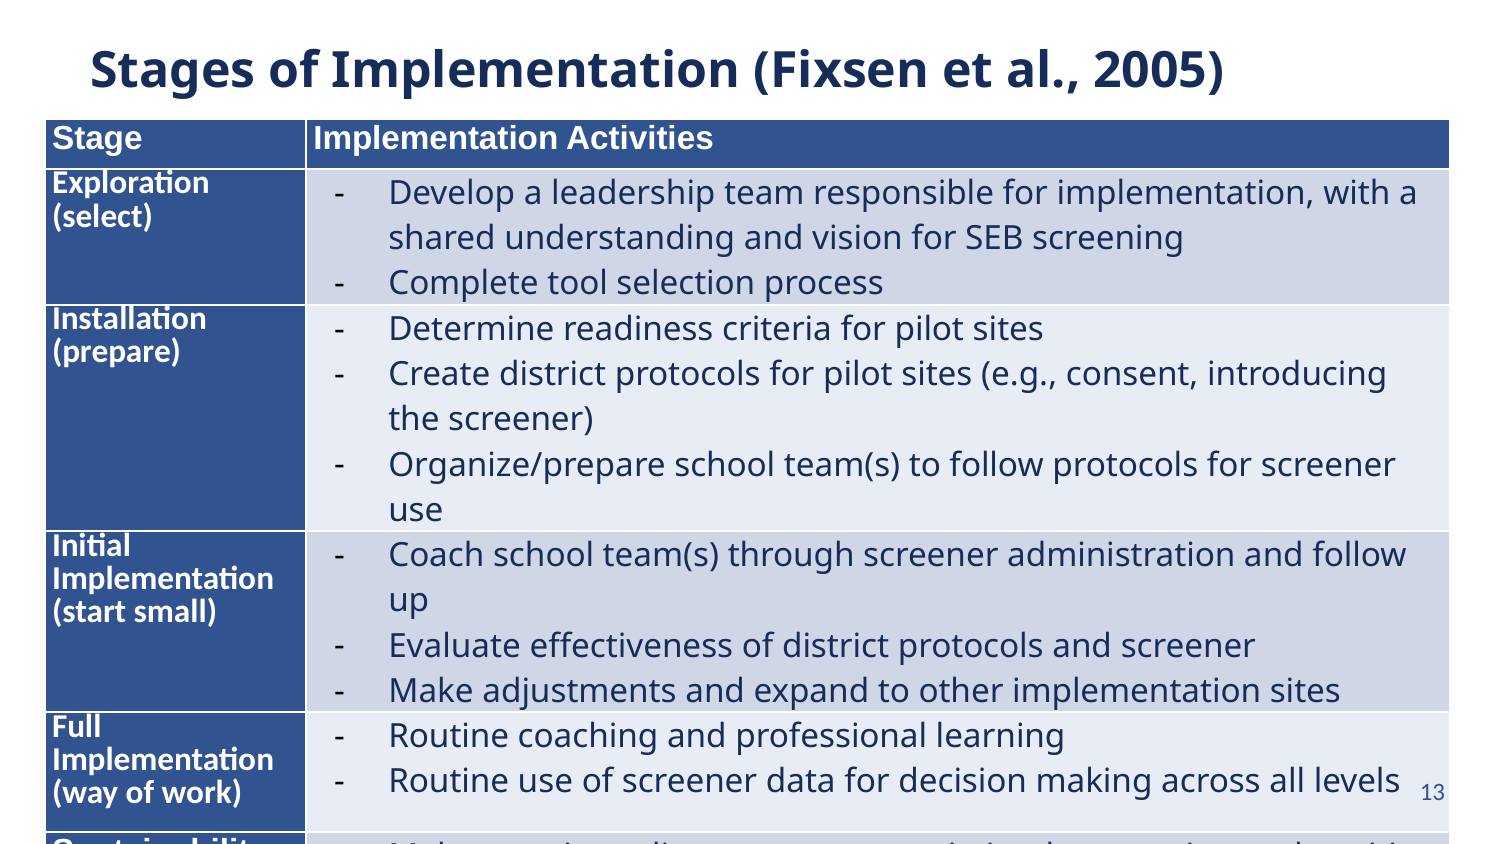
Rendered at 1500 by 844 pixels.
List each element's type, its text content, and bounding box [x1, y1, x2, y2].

table_header Implementation Activities [307, 120, 1449, 168]
table_cell Determine readiness criteria for pilot sites Create district protocols for pilot sites (e.g., consent, introducing the screener) Organize/prepare school team(s) to follow protocols for screener use [307, 306, 1449, 530]
table_cell Make ongoing adjustments to sustain implementation and positive outcomes [307, 833, 1449, 844]
table_cell Initial Implementation (start small) [46, 532, 305, 711]
title Stages of Implementation (Fixsen et al., 2005) [75, 29, 1425, 119]
slide_number 13 [1110, 762, 1461, 819]
table_cell Coach school team(s) through screener administration and follow up Evaluate effectiveness of district protocols and screener Make adjustments and expand to other implementation sites [307, 532, 1449, 711]
table_cell Develop a leadership team responsible for implementation, with a shared understanding and vision for SEB screening Complete tool selection process [307, 170, 1449, 304]
table_cell Exploration (select) [46, 170, 305, 304]
table_cell Installation (prepare) [46, 306, 305, 530]
table_cell Routine coaching and professional learning Routine use of screener data for decision making across all levels [307, 713, 1449, 831]
table_cell Sustainability (adjust) [46, 833, 305, 844]
table_header Stage [46, 120, 305, 168]
table_cell Full Implementation (way of work) [46, 713, 305, 831]
